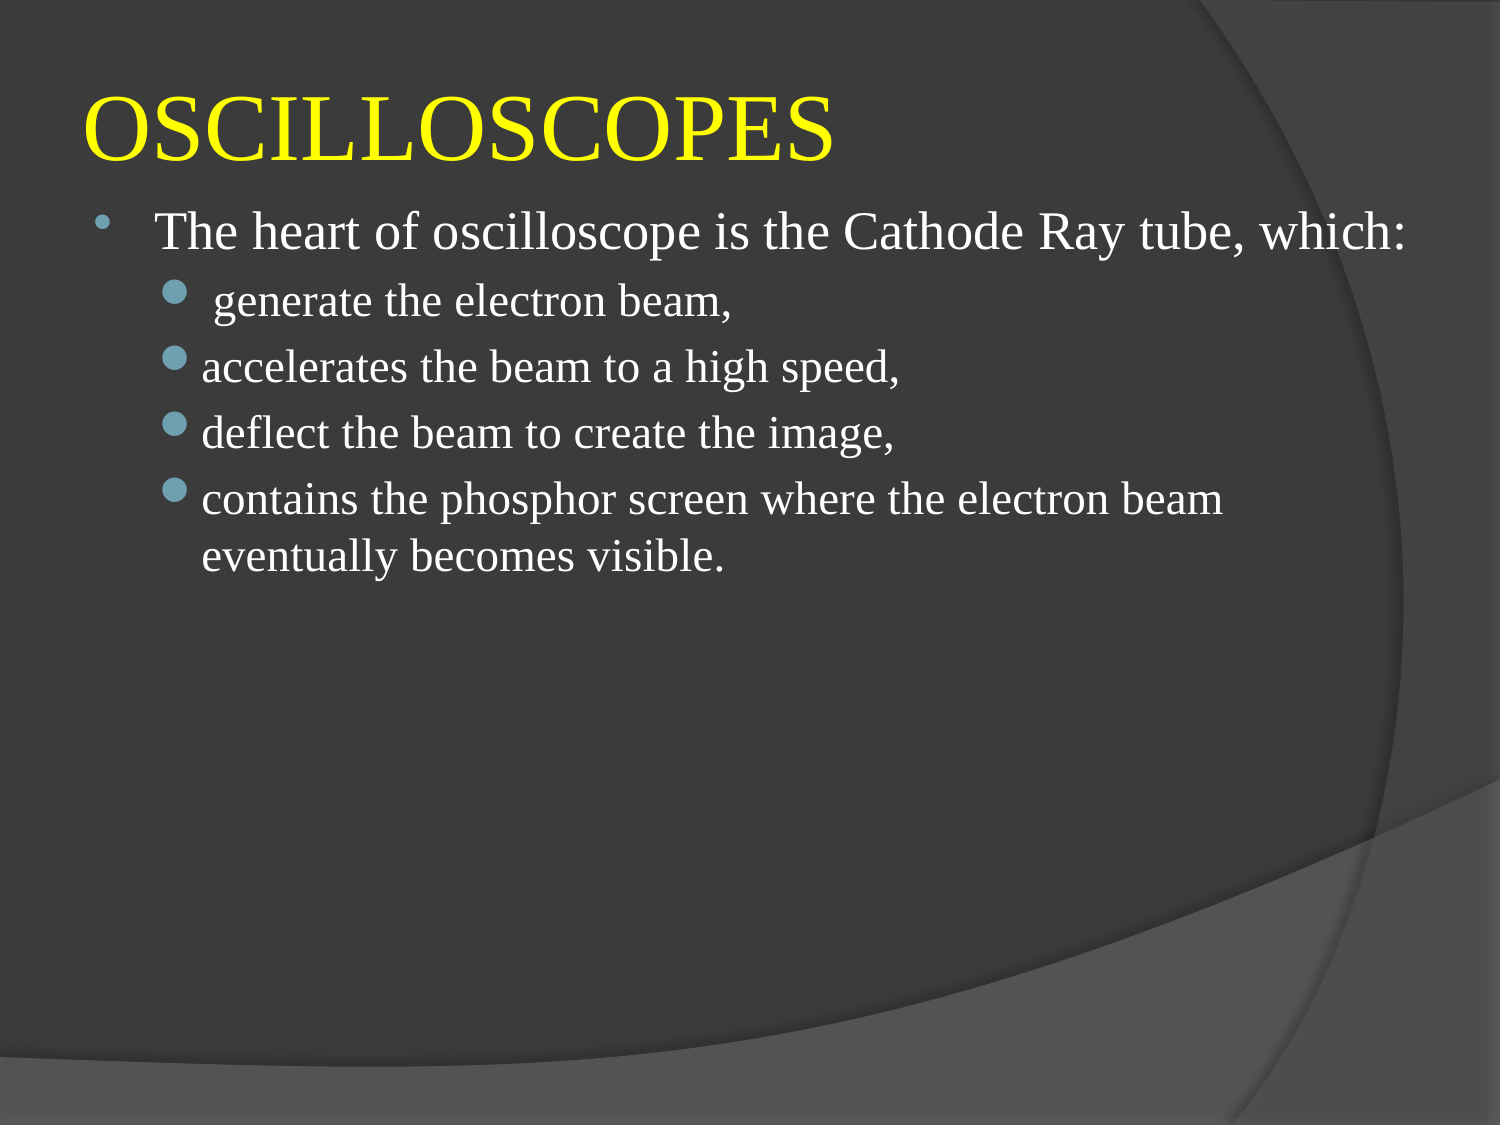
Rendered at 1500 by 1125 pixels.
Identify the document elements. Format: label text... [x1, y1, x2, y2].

list The heart of oscilloscope is the Cathode Ray tube, which: generate the electron beam, accelerates the beam to a high speed, deflect the beam to create the image, contains the phosphor screen where the electron beam eventually becomes visible. [75, 187, 1438, 613]
title OSCILLOSCOPES [75, 45, 1425, 187]
